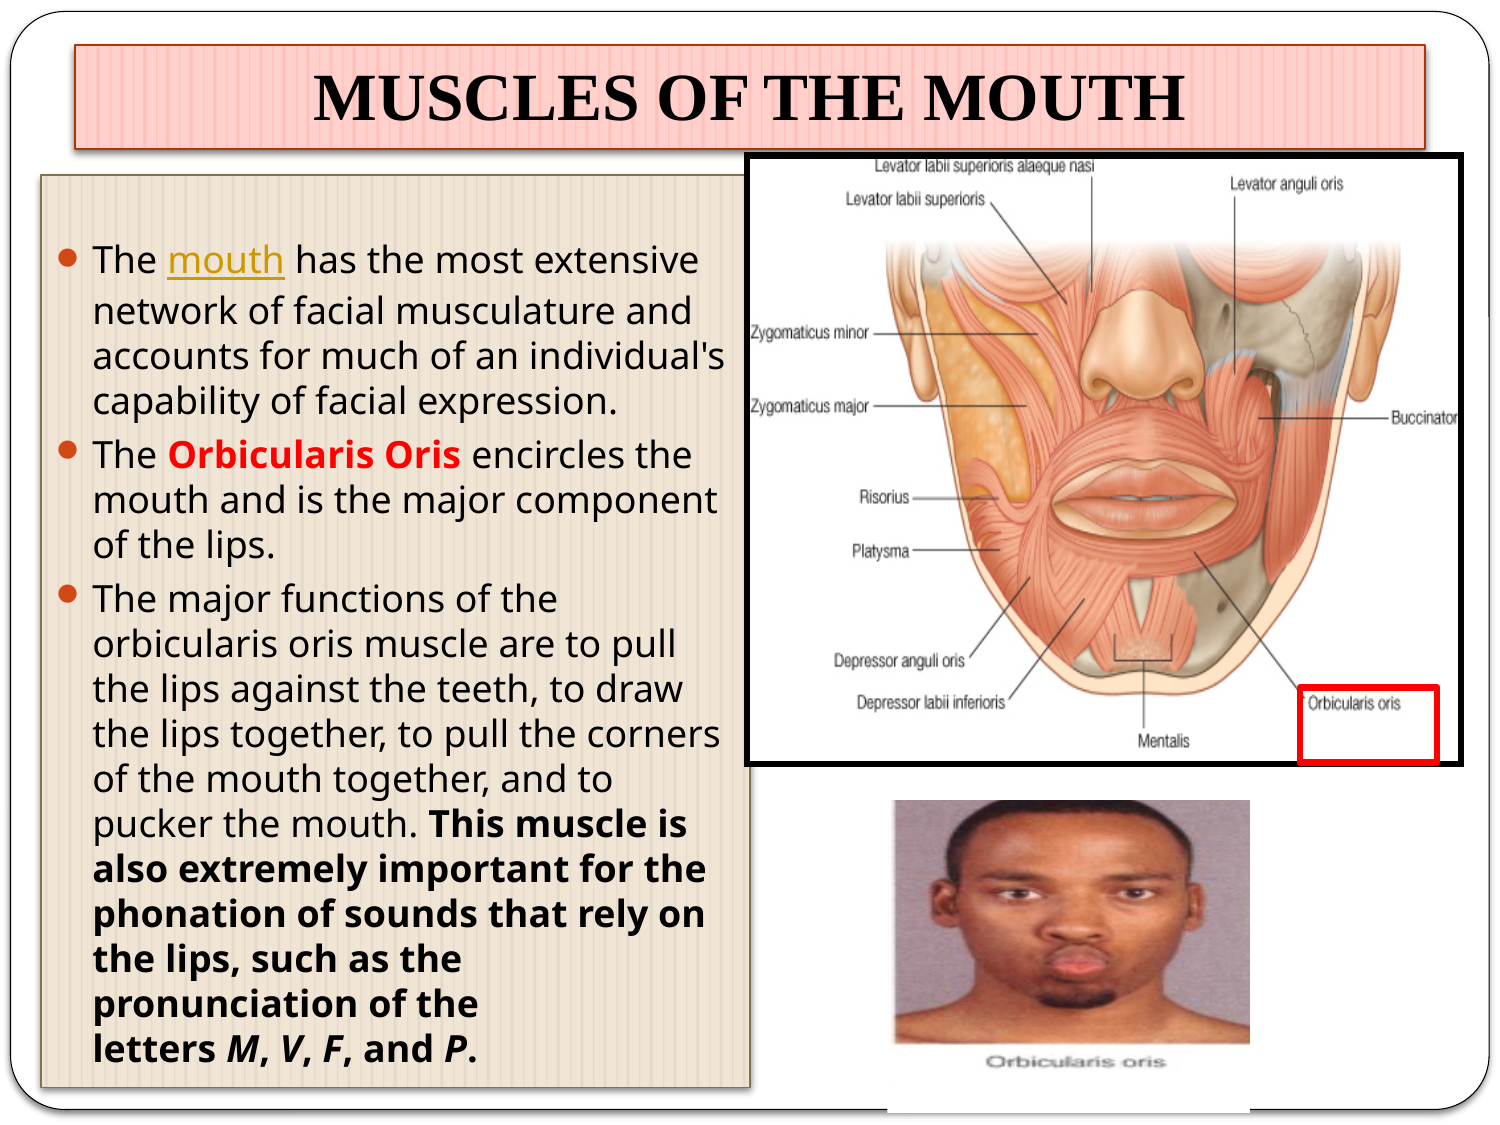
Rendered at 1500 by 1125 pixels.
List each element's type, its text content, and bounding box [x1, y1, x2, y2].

list The mouth has the most extensive network of facial musculature and accounts for much of an individual's capability of facial expression. The Orbicularis Oris encircles the mouth and is the major component of the lips. The major functions of the orbicularis oris muscle are to pull the lips against the teeth, to draw the lips together, to pull the corners of the mouth together, and to pucker the mouth. This muscle is also extremely important for the phonation of sounds that rely on the lips, such as the pronunciation of the letters M, V, F, and P. [40, 174, 751, 1088]
title MUSCLES OF THE MOUTH [74, 44, 1426, 150]
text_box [749, 158, 1459, 762]
picture [887, 799, 1251, 1113]
